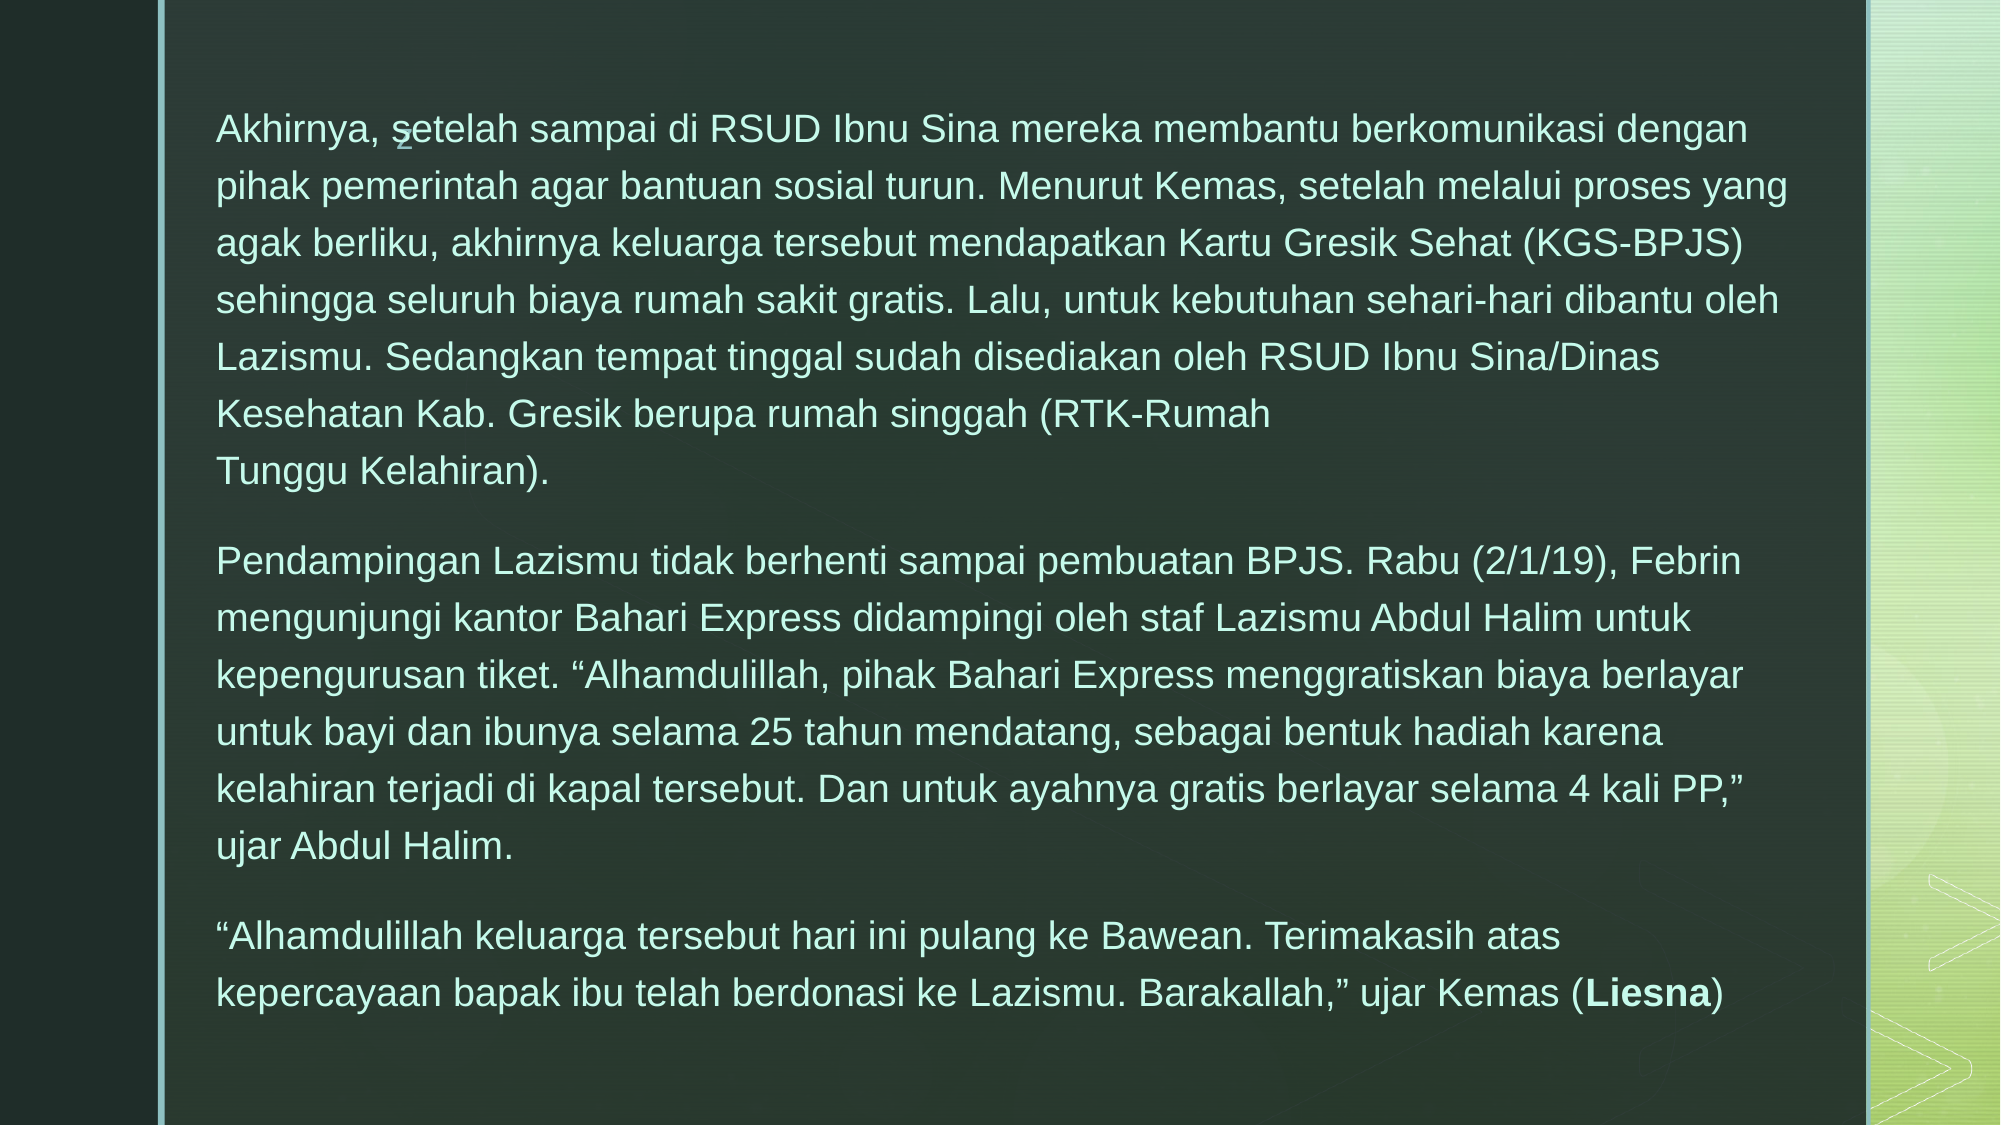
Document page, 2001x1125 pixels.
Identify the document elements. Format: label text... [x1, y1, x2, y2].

list Akhirnya, setelah sampai di RSUD Ibnu Sina mereka membantu berkomunikasi dengan pihak pemerintah agar bantuan sosial turun. Menurut Kemas, setelah melalui proses yang agak berliku, akhirnya keluarga tersebut mendapatkan Kartu Gresik Sehat (KGS-BPJS) sehingga seluruh biaya rumah sakit gratis. Lalu, untuk kebutuhan sehari-hari dibantu oleh Lazismu. Sedangkan tempat tinggal sudah disediakan oleh RSUD Ibnu Sina/Dinas Kesehatan Kab. Gresik berupa rumah singgah (RTK-Rumah Tunggu Kelahiran). Pendampingan Lazismu tidak berhenti sampai pembuatan BPJS. Rabu (2/1/19), Febrin mengunjungi kantor Bahari Express didampingi oleh staf Lazismu Abdul Halim untuk kepengurusan tiket. “Alhamdulillah, pihak Bahari Express menggratiskan biaya berlayar untuk bayi dan ibunya selama 25 tahun mendatang, sebagai bentuk hadiah karena kelahiran terjadi di kapal tersebut. Dan untuk ayahnya gratis berlayar selama 4 kali PP,” ujar Abdul Halim. “Alhamdulillah keluarga tersebut hari ini pulang ke Bawean. Terimakasih atas kepercayaan bapak ibu telah berdonasi ke Lazismu. Barakallah,” ujar Kemas (Liesna) [200, 32, 1813, 1053]
picture [1871, 0, 2001, 1125]
